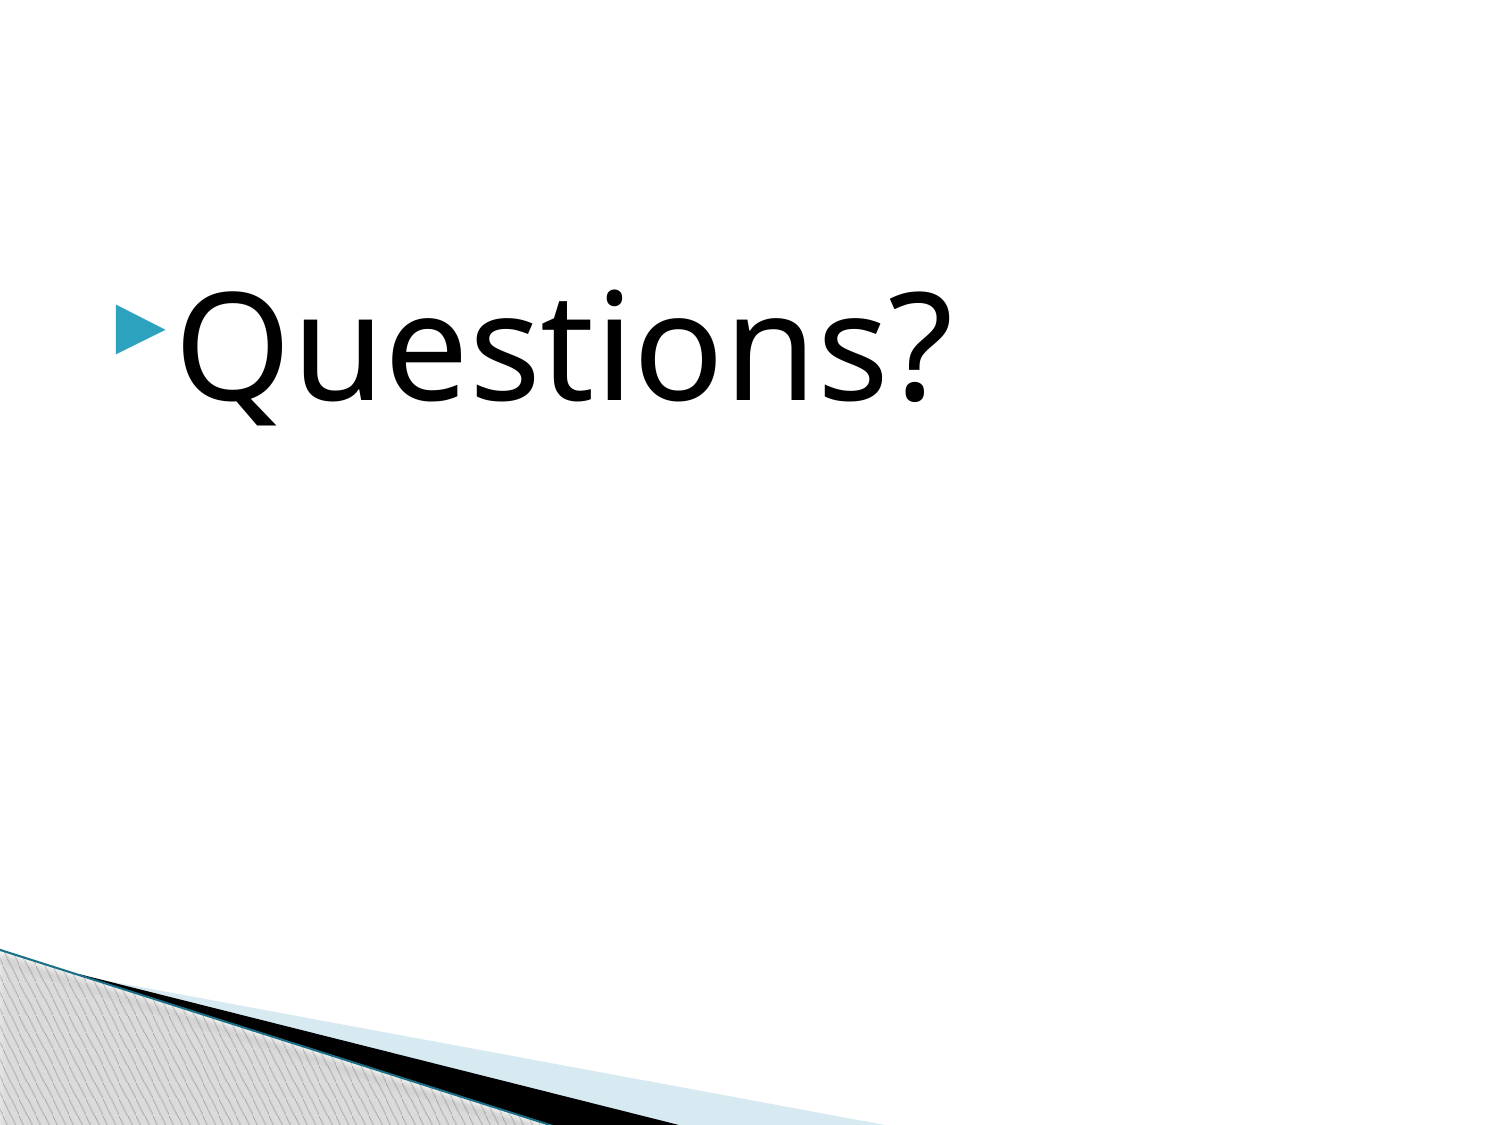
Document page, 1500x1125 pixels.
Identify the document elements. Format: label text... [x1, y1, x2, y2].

list Questions? [75, 243, 1425, 986]
